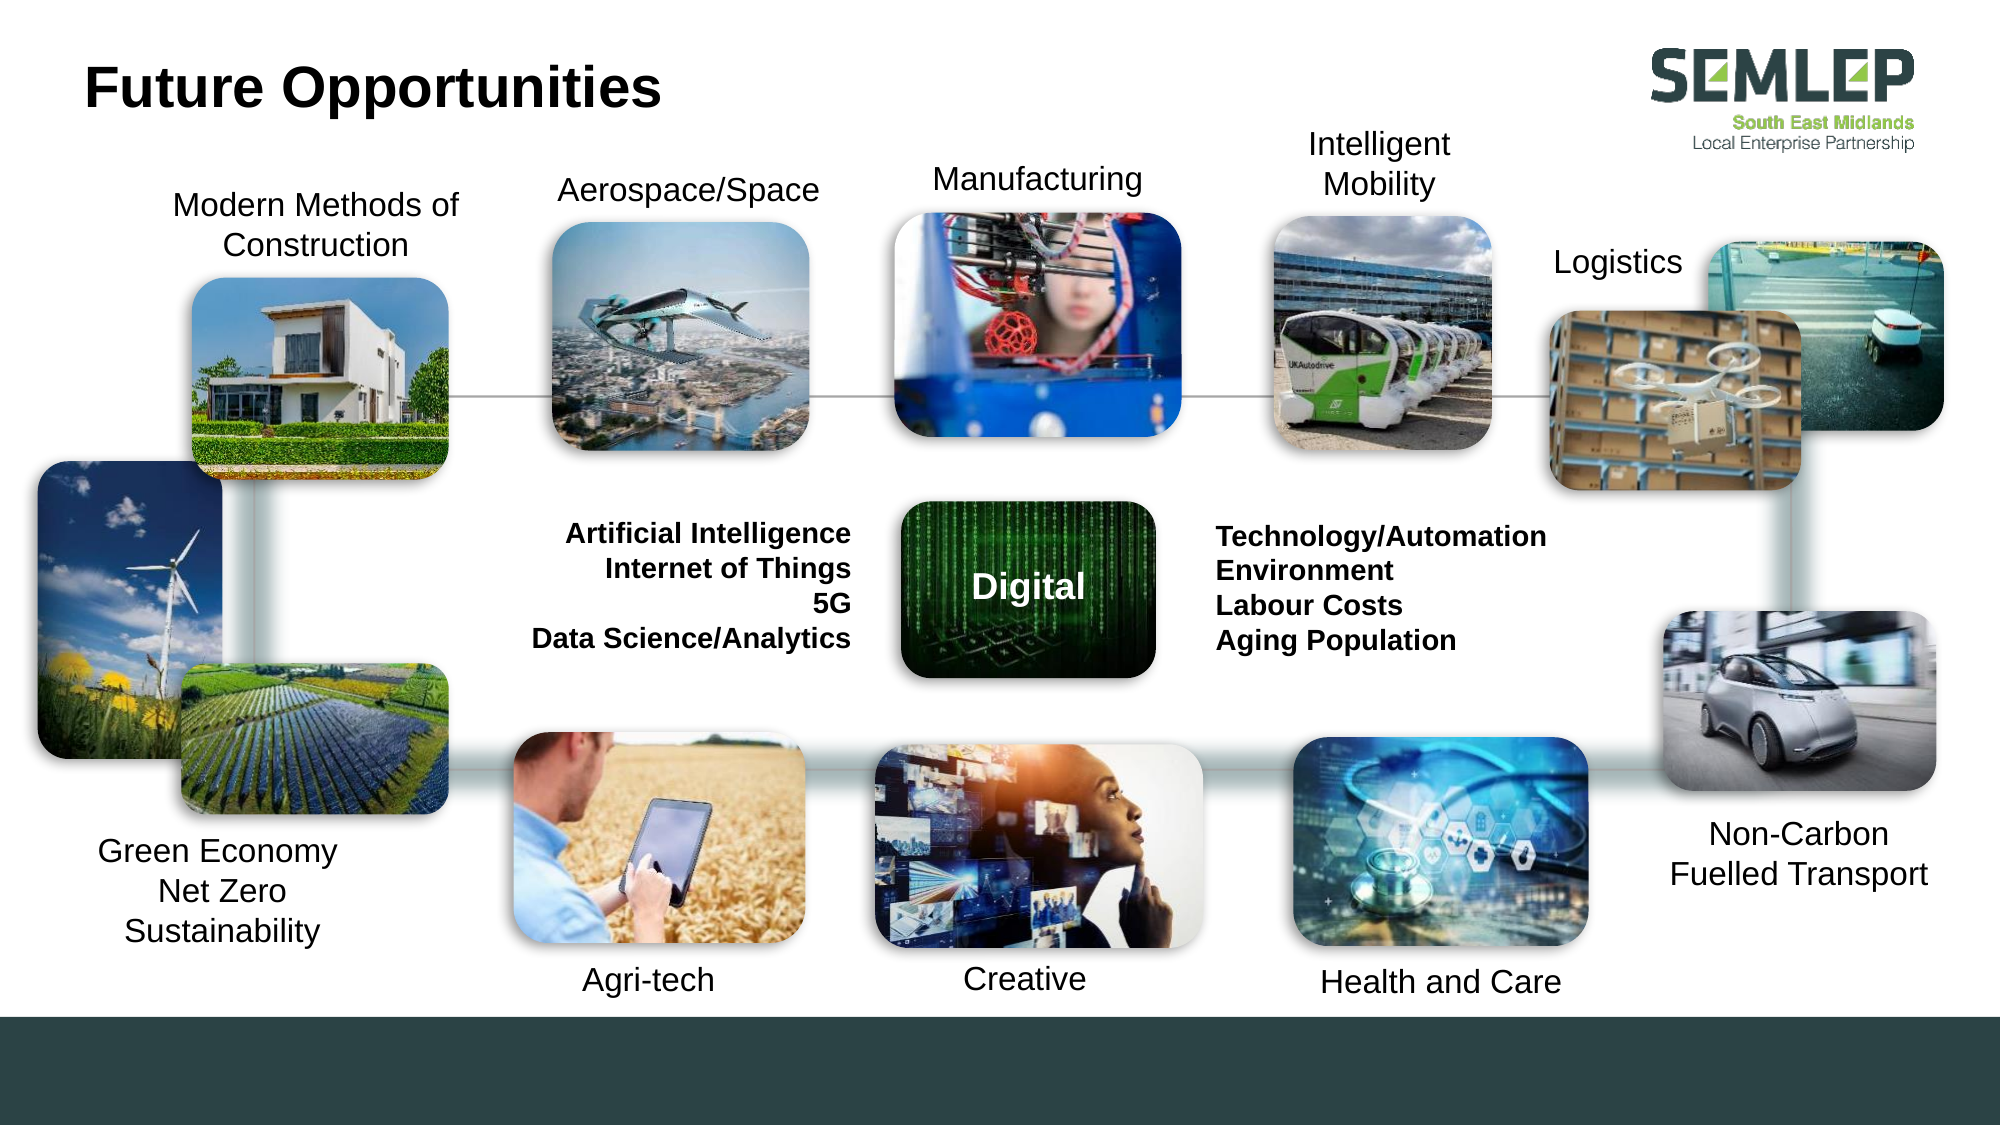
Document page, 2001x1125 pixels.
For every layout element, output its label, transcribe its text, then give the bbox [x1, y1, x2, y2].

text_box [541, 161, 837, 451]
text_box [1654, 611, 1944, 901]
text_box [875, 744, 1257, 1006]
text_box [1273, 114, 1492, 450]
text_box Future Opportunities [69, 41, 679, 126]
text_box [37, 461, 449, 959]
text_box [1293, 737, 1611, 1009]
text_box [894, 149, 1182, 438]
text_box Technology/Automation Environment Labour Costs Aging Population [1200, 509, 1692, 664]
text_box [449, 395, 1793, 771]
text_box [449, 501, 1156, 679]
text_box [73, 176, 559, 480]
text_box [1538, 232, 1944, 491]
picture [1651, 48, 1914, 153]
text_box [513, 732, 876, 1007]
